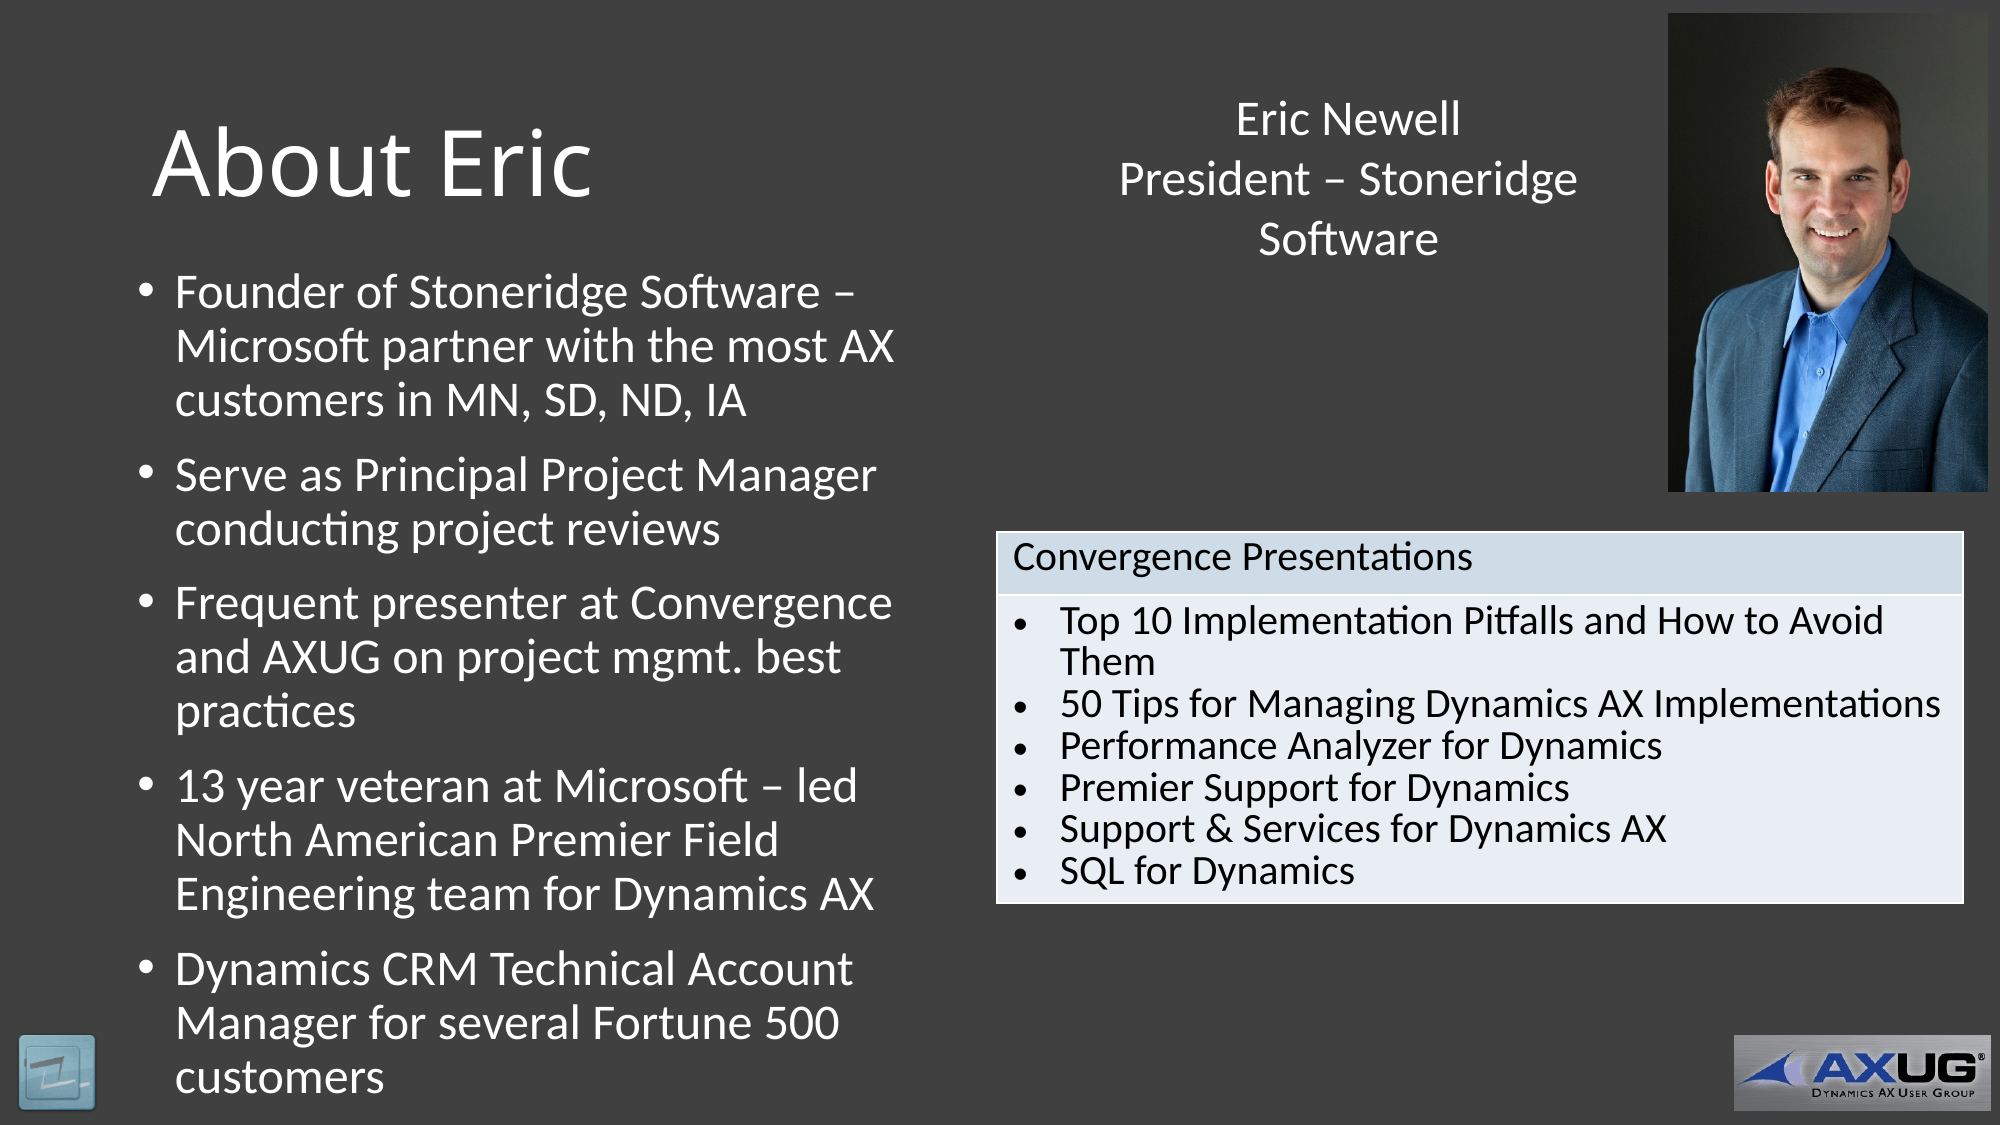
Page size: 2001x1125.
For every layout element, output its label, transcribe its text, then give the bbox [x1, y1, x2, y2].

title About Eric [137, 57, 1668, 275]
picture [1734, 1035, 1991, 1111]
list Founder of Stoneridge Software – Microsoft partner with the most AX customers in MN, SD, ND, IA Serve as Principal Project Manager conducting project reviews Frequent presenter at Convergence and AXUG on project mgmt. best practices 13 year veteran at Microsoft – led North American Premier Field Engineering team for Dynamics AX Dynamics CRM Technical Account Manager for several Fortune 500 customers [122, 257, 969, 862]
picture [0, 1021, 111, 1125]
picture [1668, 13, 1988, 492]
text_box Eric Newell President – Stoneridge Software [1085, 78, 1612, 273]
table_header Convergence Presentations [998, 533, 1962, 594]
table_cell Top 10 Implementation Pitfalls and How to Avoid Them 50 Tips for Managing Dynamics AX Implementations Performance Analyzer for Dynamics Premier Support for Dynamics Support & Services for Dynamics AX SQL for Dynamics [998, 596, 1962, 902]
